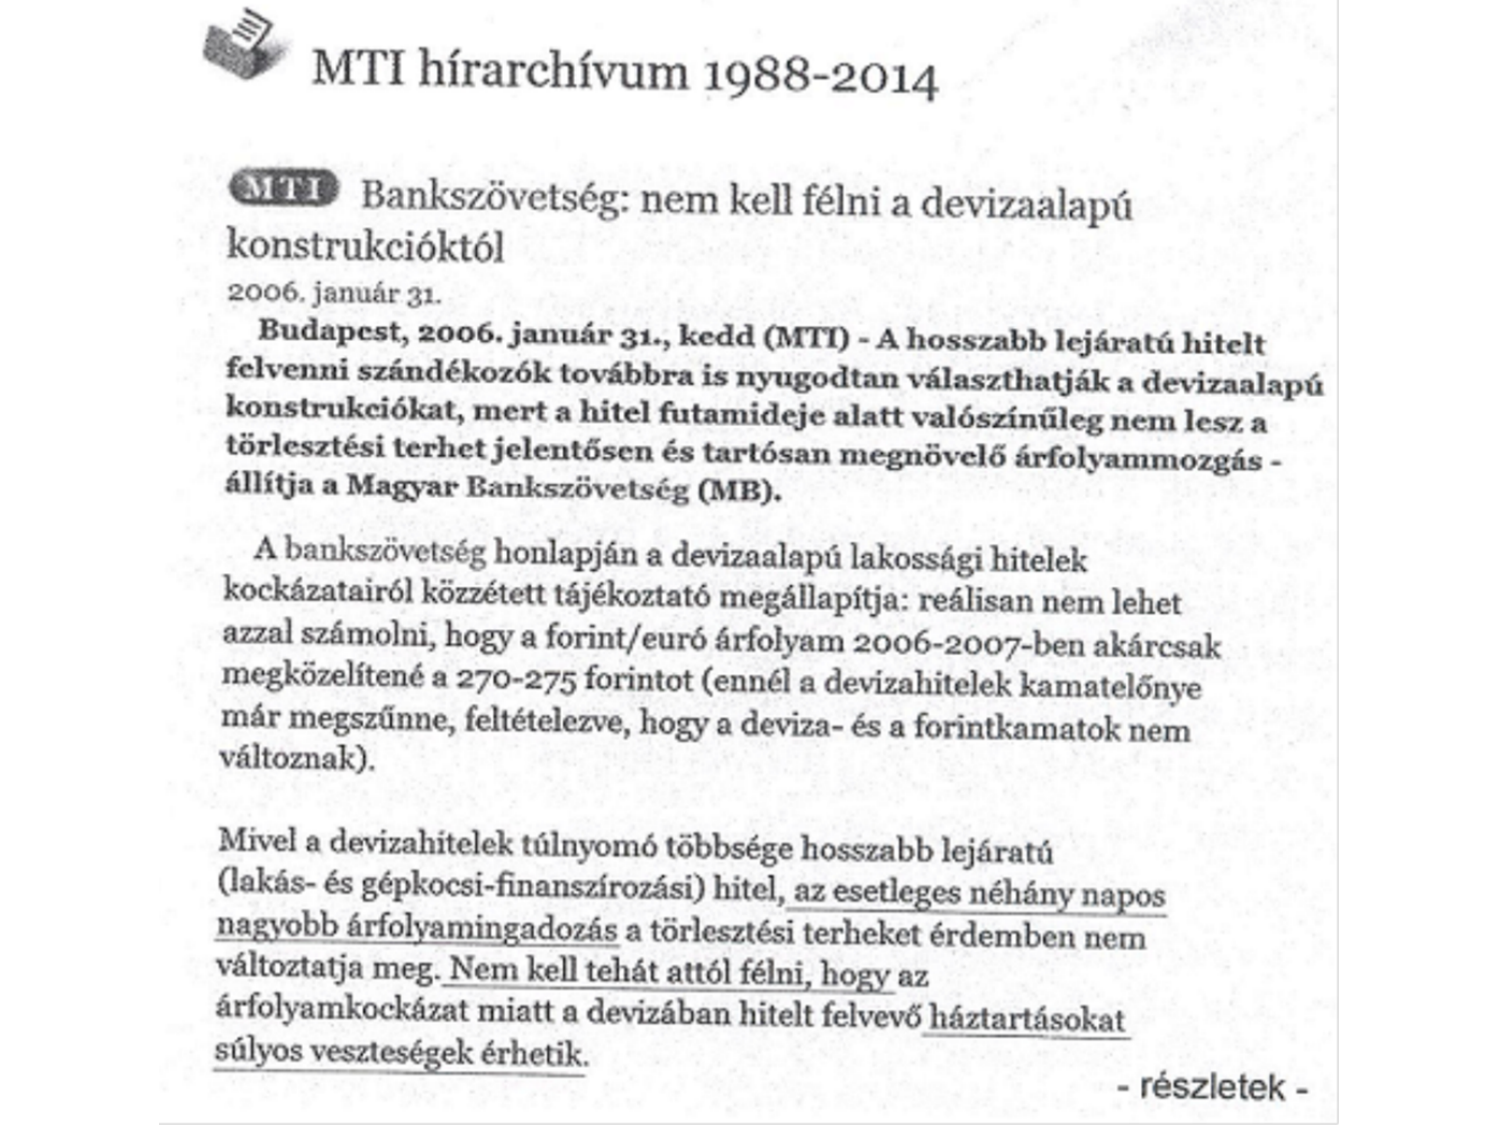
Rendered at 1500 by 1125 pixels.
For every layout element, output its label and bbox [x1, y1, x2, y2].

picture [159, 0, 1341, 1125]
